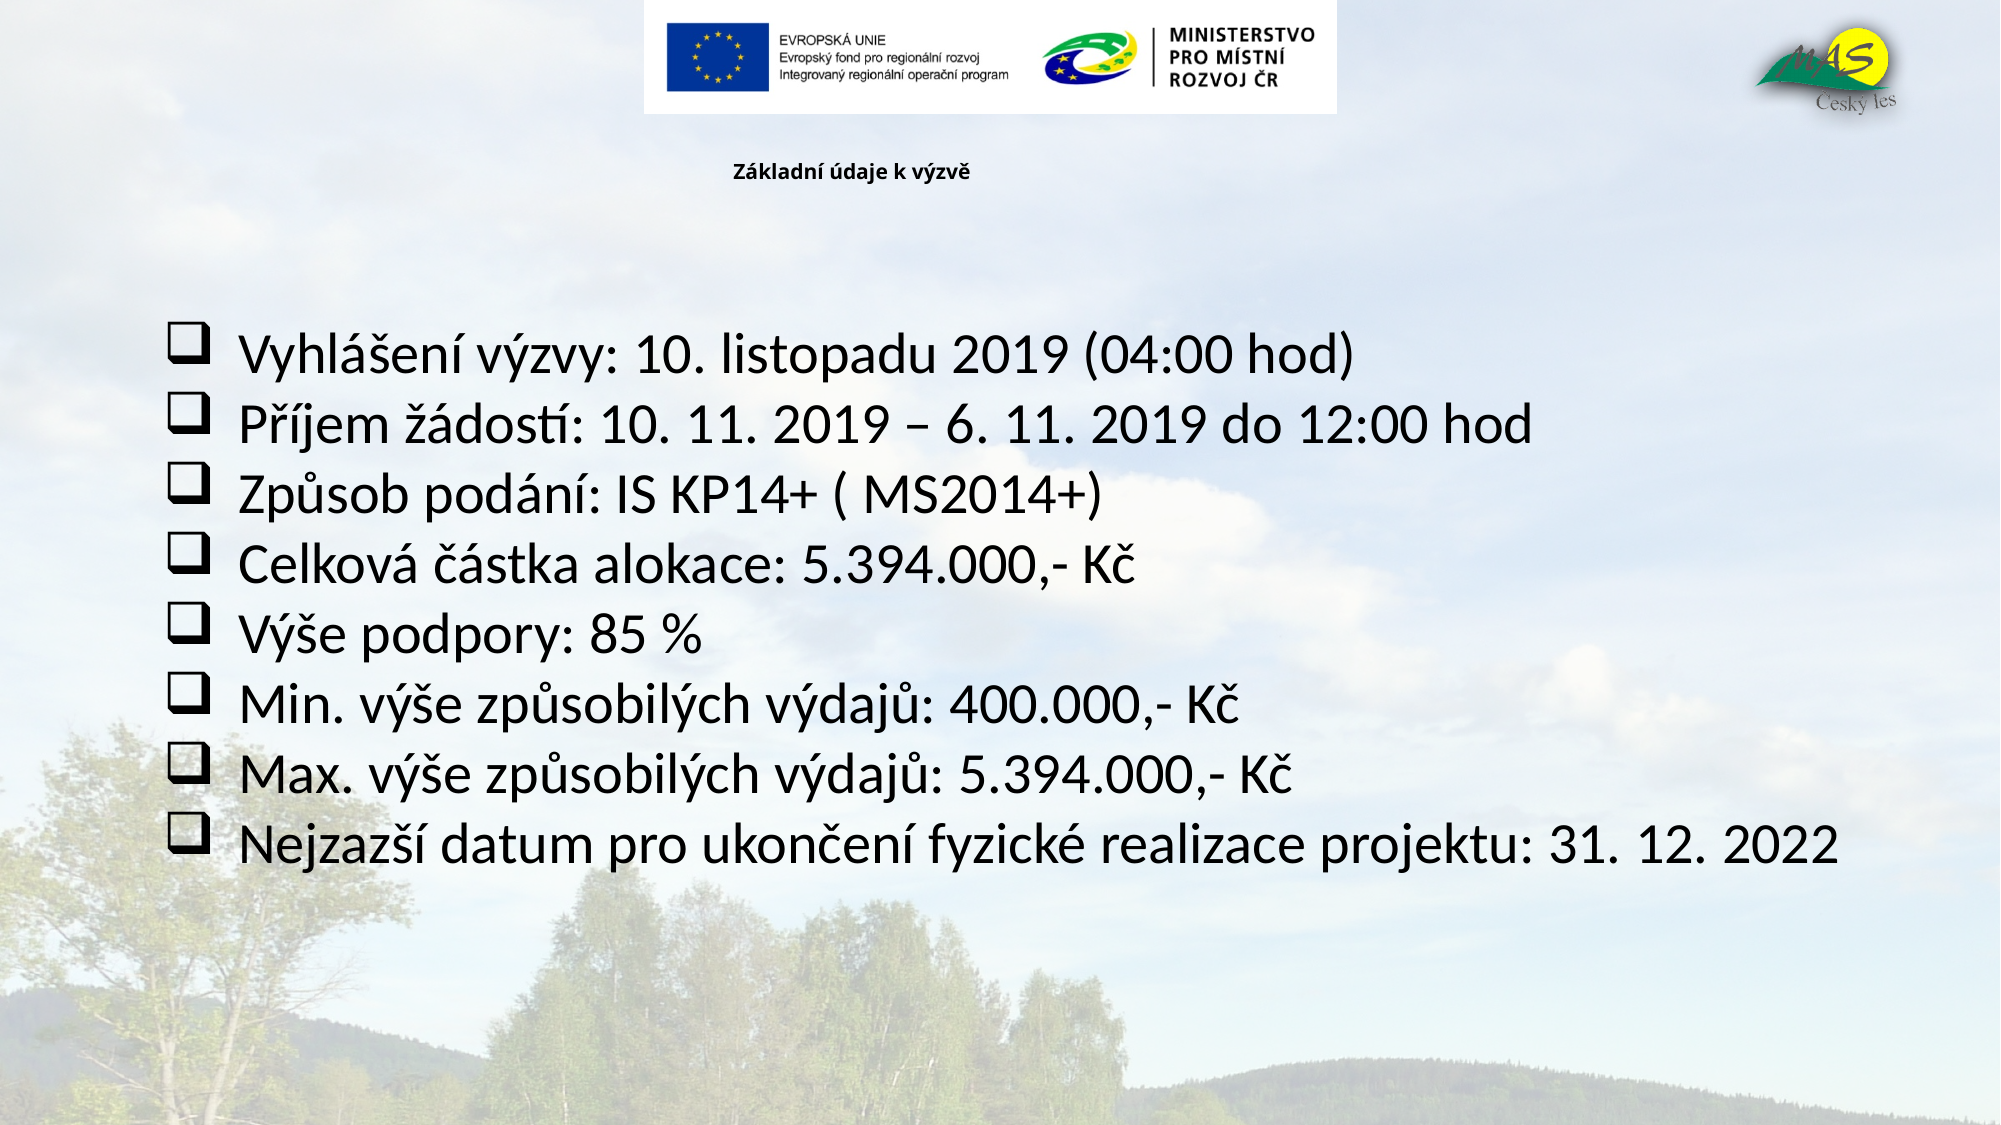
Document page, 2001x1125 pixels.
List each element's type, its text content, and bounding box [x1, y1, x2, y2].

title Základní údaje k výzvě [392, 107, 1313, 228]
picture [1753, 28, 1896, 115]
picture [644, 0, 1337, 115]
text_box Vyhlášení výzvy: 10. listopadu 2019 (04:00 hod) Příjem žádostí: 10. 11. 2019 – 6. 11. 2019 do 12:00 hod Způsob podání: IS KP14+ ( MS2014+) Celková částka alokace: 5.394.000,- Kč Výše podpory: 85 % Min. výše způsobilých výdajů: 400.000,- Kč Max. výše způsobilých výdajů: 5.394.000,- Kč Nejzazší datum pro ukončení fyzické realizace projektu: 31. 12. 2022 [148, 308, 1867, 883]
